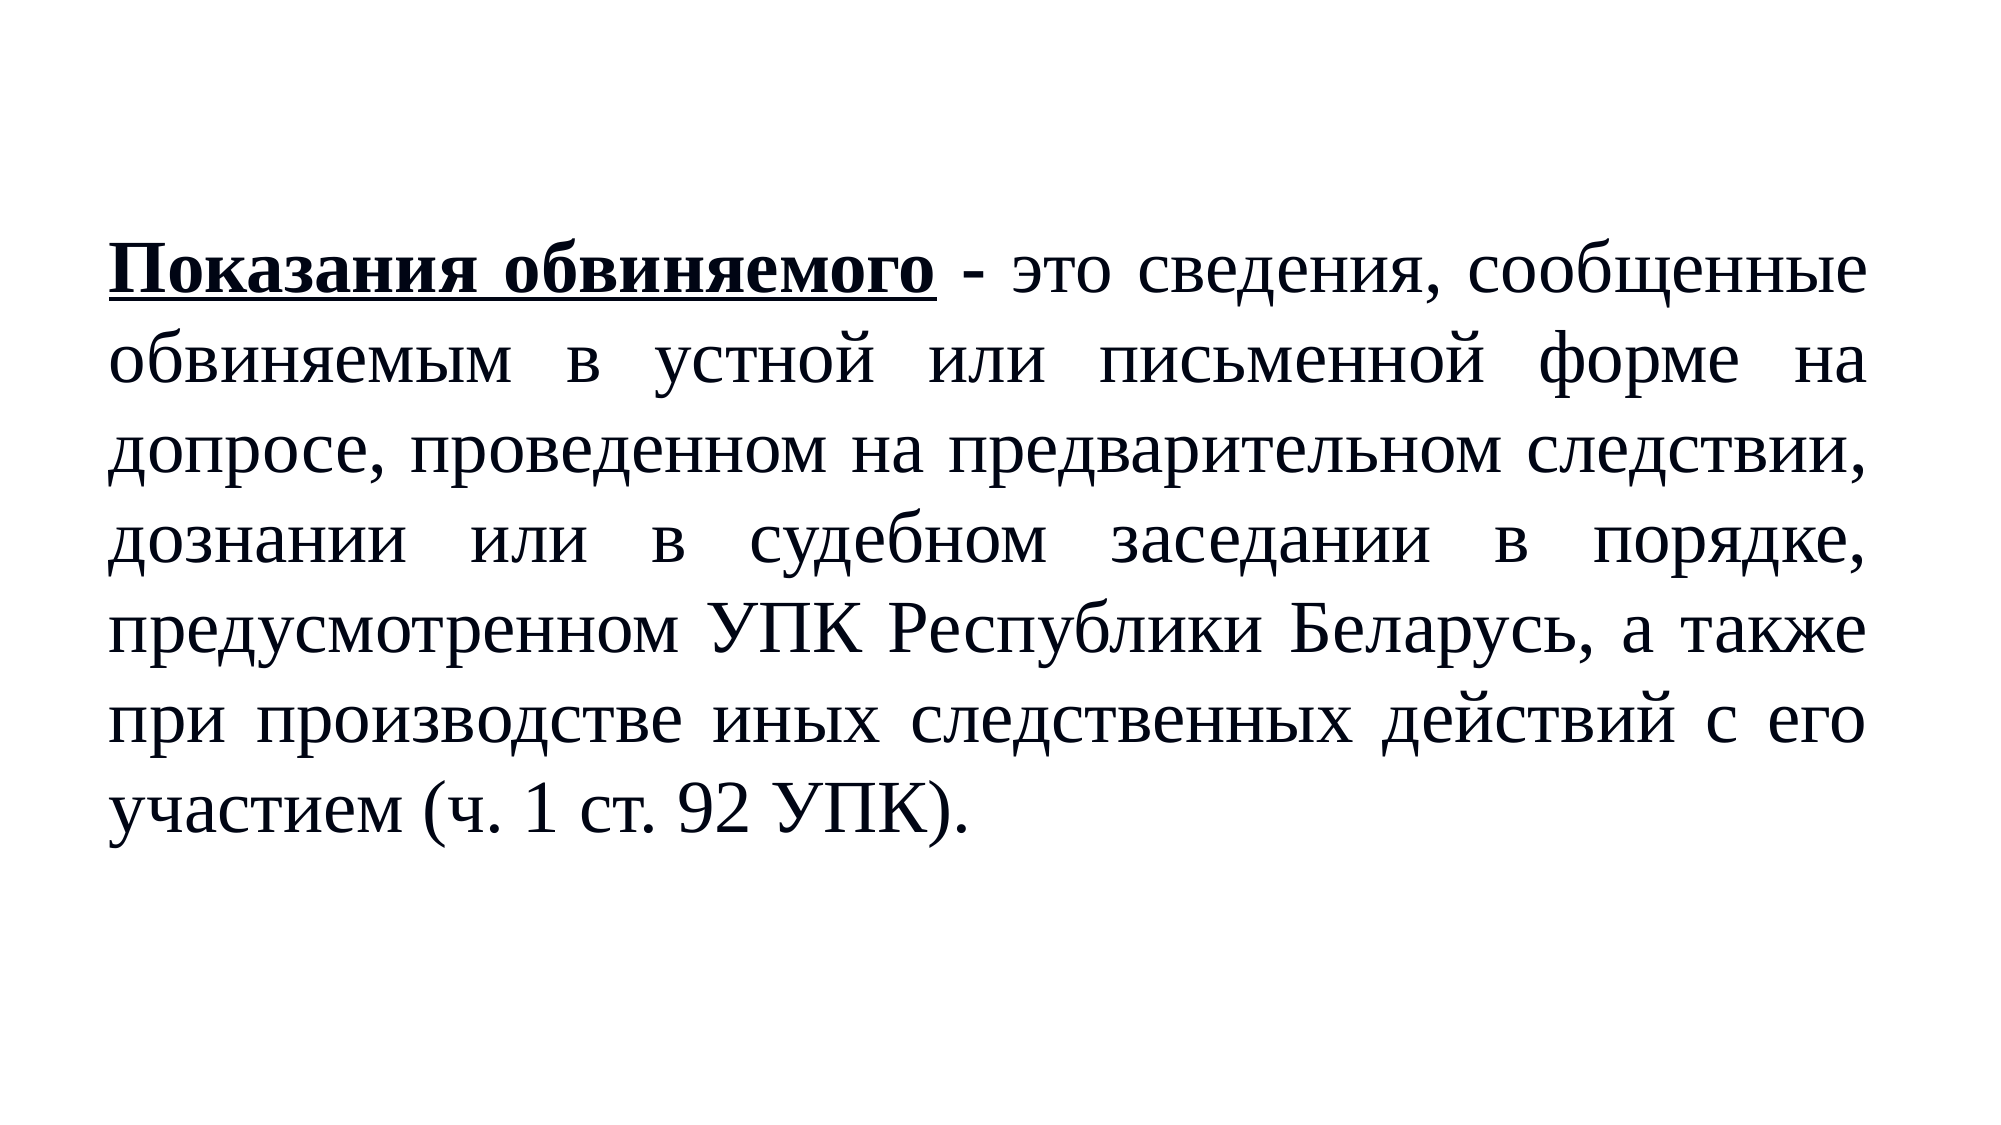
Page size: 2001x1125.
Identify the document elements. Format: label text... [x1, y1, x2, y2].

list Показания обвиняемого - это сведения, сообщенные обвиняемым в устной или письменной форме на допросе, проведенном на предварительном следствии, дознании или в судебном заседании в порядке, предусмотренном УПК Республики Беларусь, а также при производстве иных следственных действий с его участием (ч. 1 ст. 92 УПК). [94, 0, 1885, 1125]
